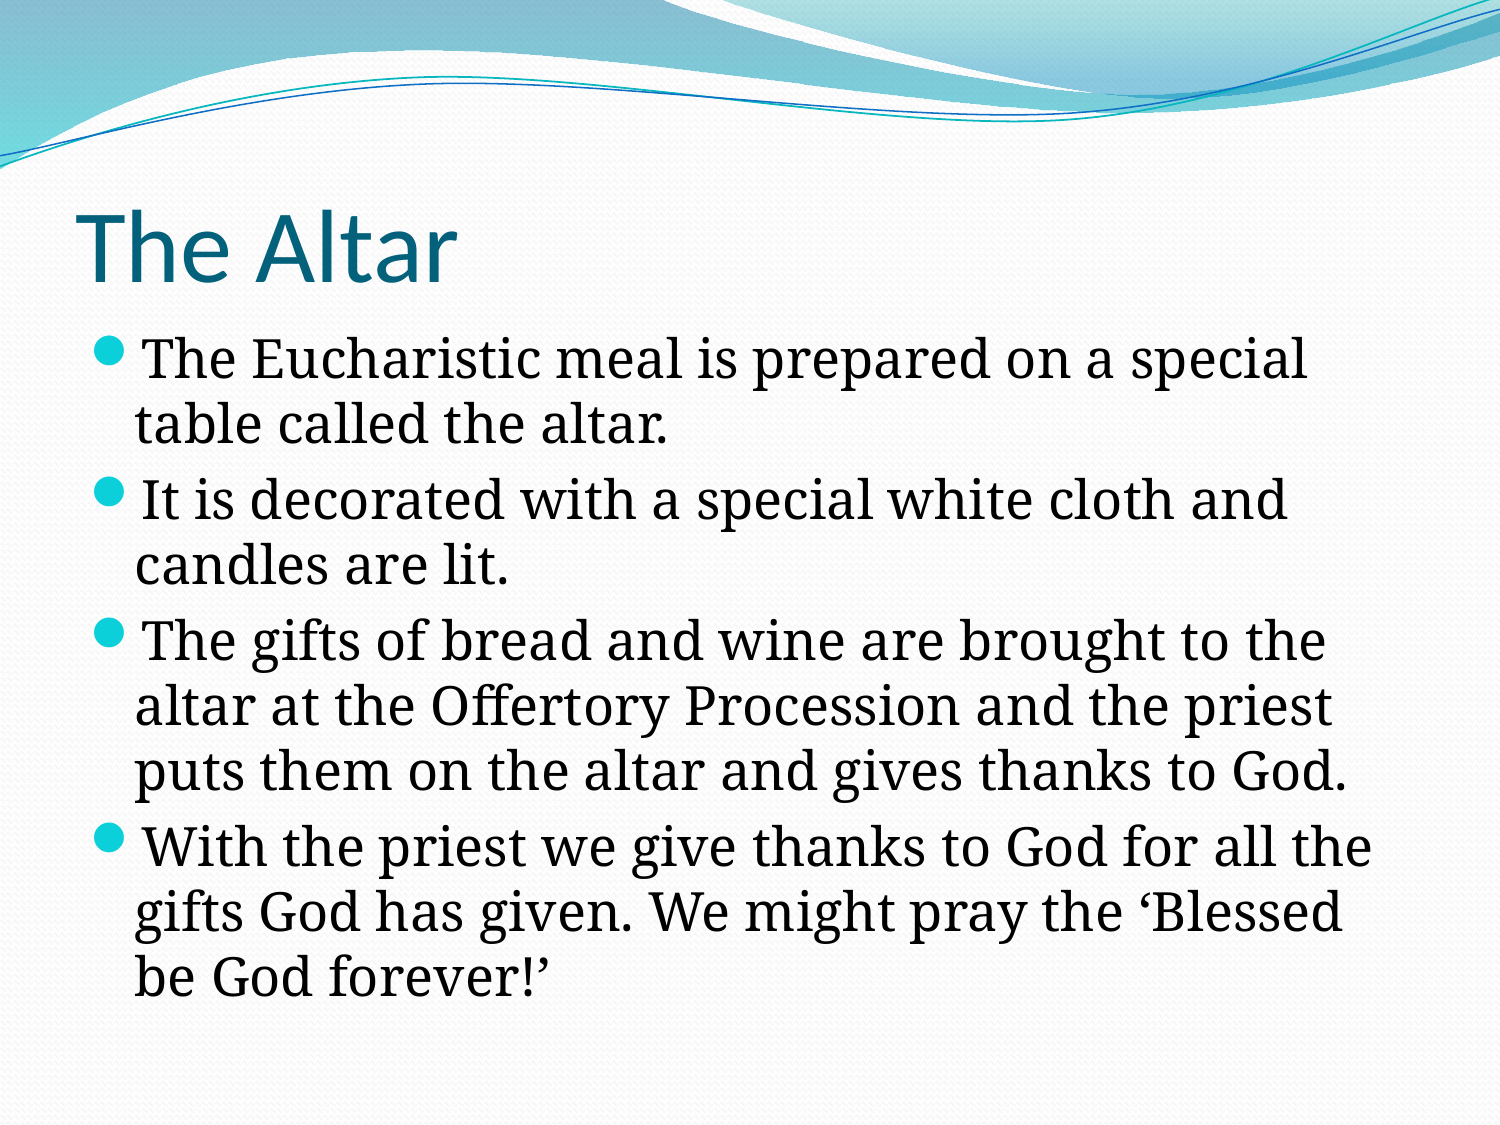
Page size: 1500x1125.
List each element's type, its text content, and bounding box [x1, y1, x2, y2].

title The Altar [75, 115, 1425, 303]
list The Eucharistic meal is prepared on a special table called the altar. It is decorated with a special white cloth and candles are lit. The gifts of bread and wine are brought to the altar at the Offertory Procession and the priest puts them on the altar and gives thanks to God. With the priest we give thanks to God for all the gifts God has given. We might pray the ‘Blessed be God forever!’ [75, 317, 1425, 1038]
